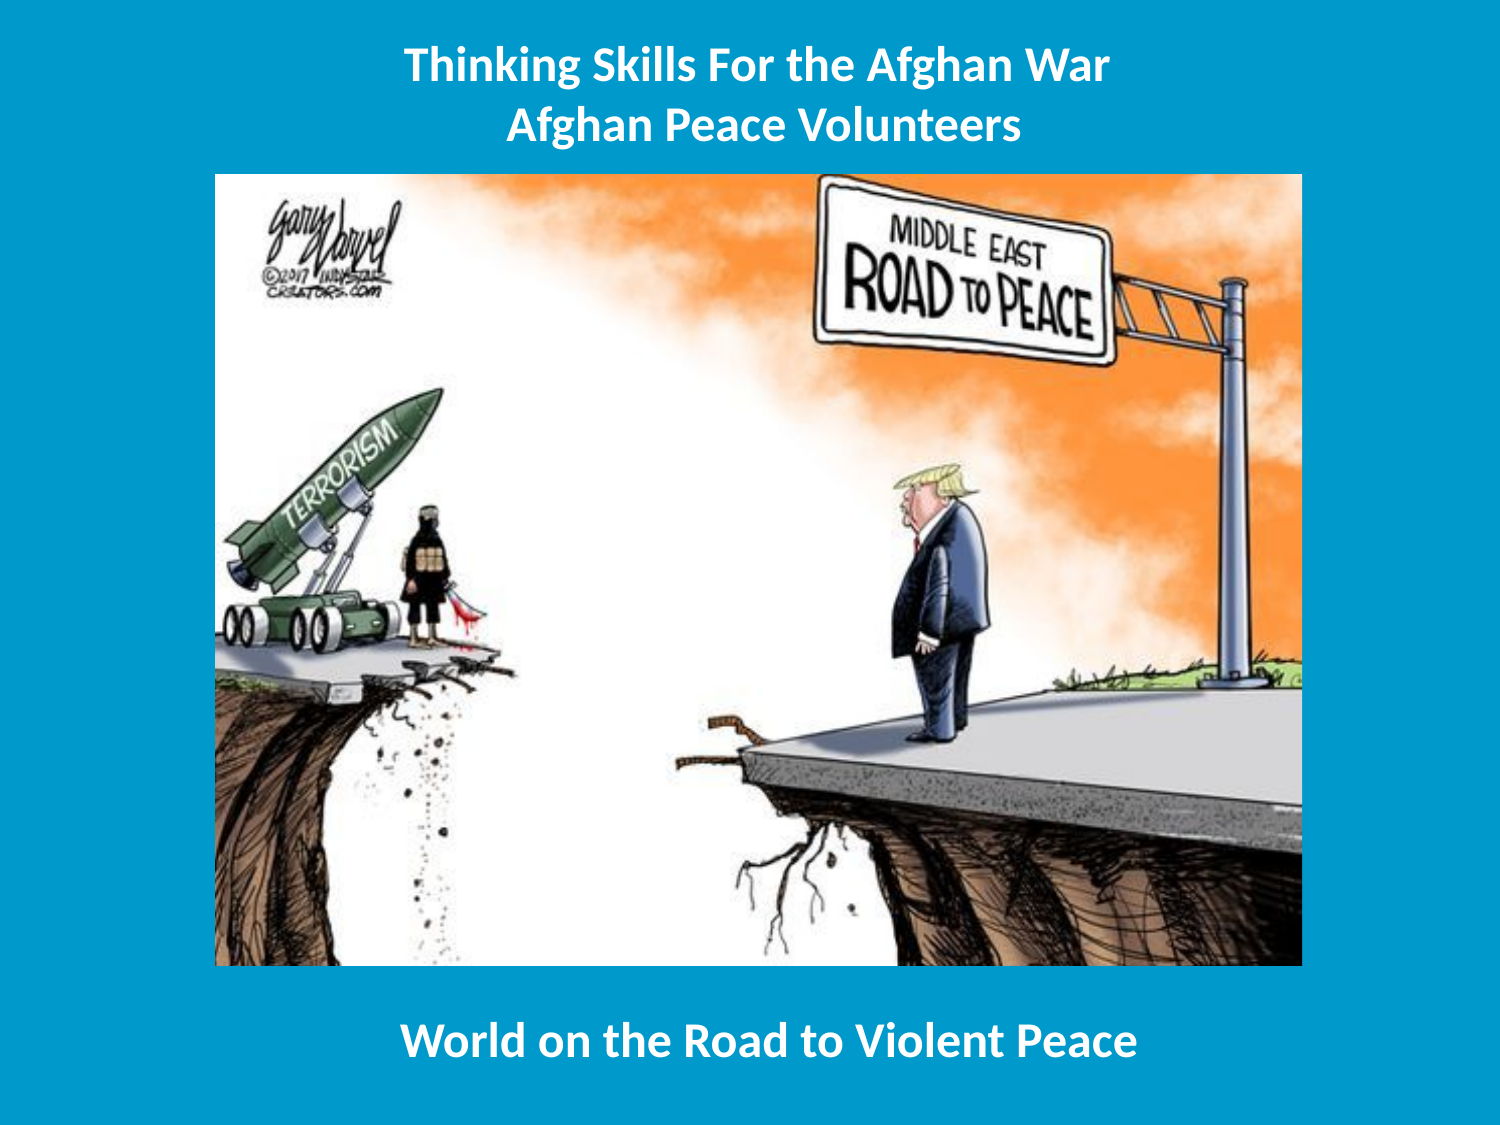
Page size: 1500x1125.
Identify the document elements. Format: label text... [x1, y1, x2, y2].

text_box Thinking Skills For the Afghan War Afghan Peace Volunteers [249, 24, 1266, 174]
text_box World on the Road to Violent Peace [260, 999, 1278, 1075]
picture [216, 175, 1302, 965]
